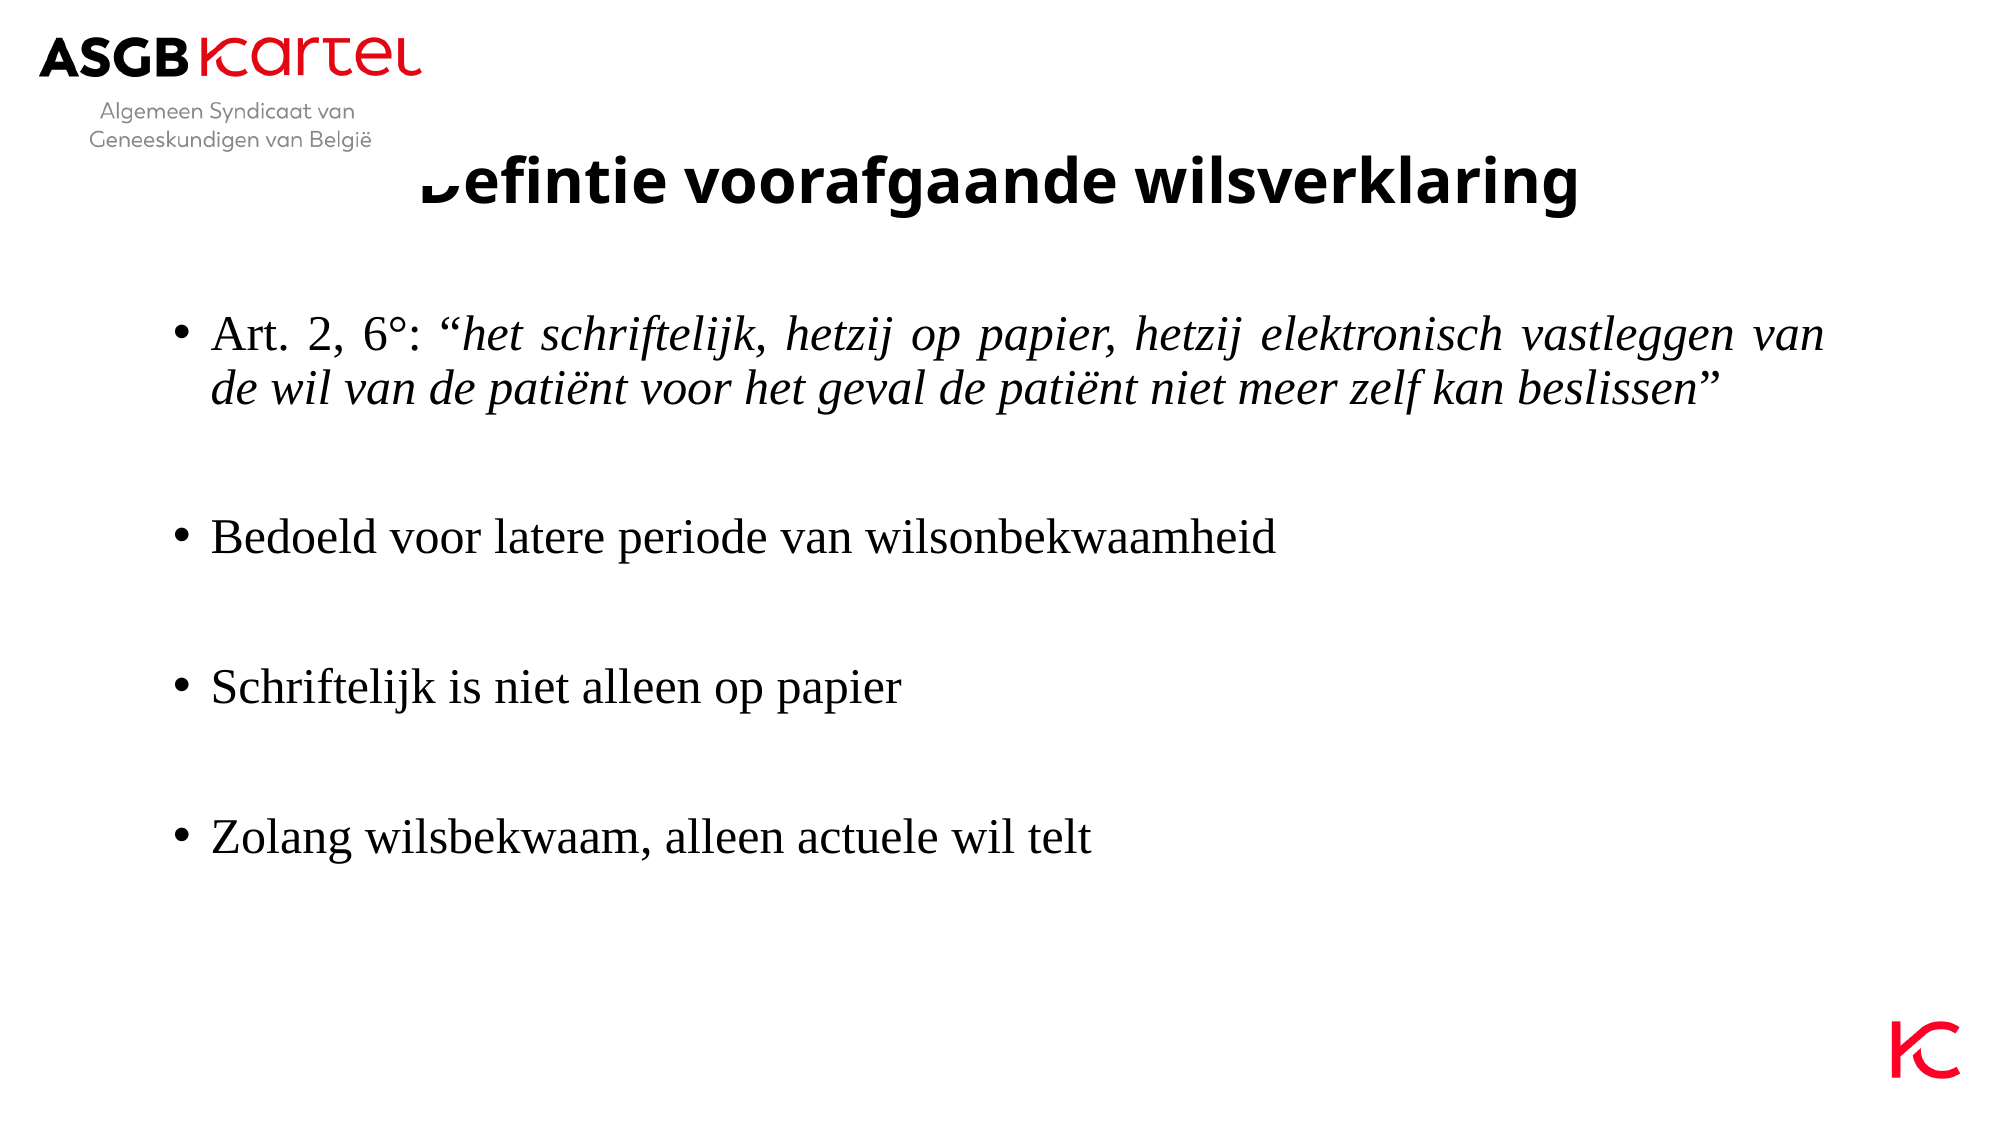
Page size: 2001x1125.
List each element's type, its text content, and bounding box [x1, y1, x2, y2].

picture [1869, 993, 1983, 1107]
title Defintie voorafgaande wilsverklaring [158, 89, 1842, 278]
list Art. 2, 6°: “het schriftelijk, hetzij op papier, hetzij elektronisch vastleggen van de wil van de patiënt voor het geval de patiënt niet meer zelf kan beslissen” Bedoeld voor latere periode van wilsonbekwaamheid Schriftelijk is niet alleen op papier Zolang wilsbekwaam, alleen actuele wil telt [158, 299, 1842, 1036]
picture [0, 0, 461, 186]
